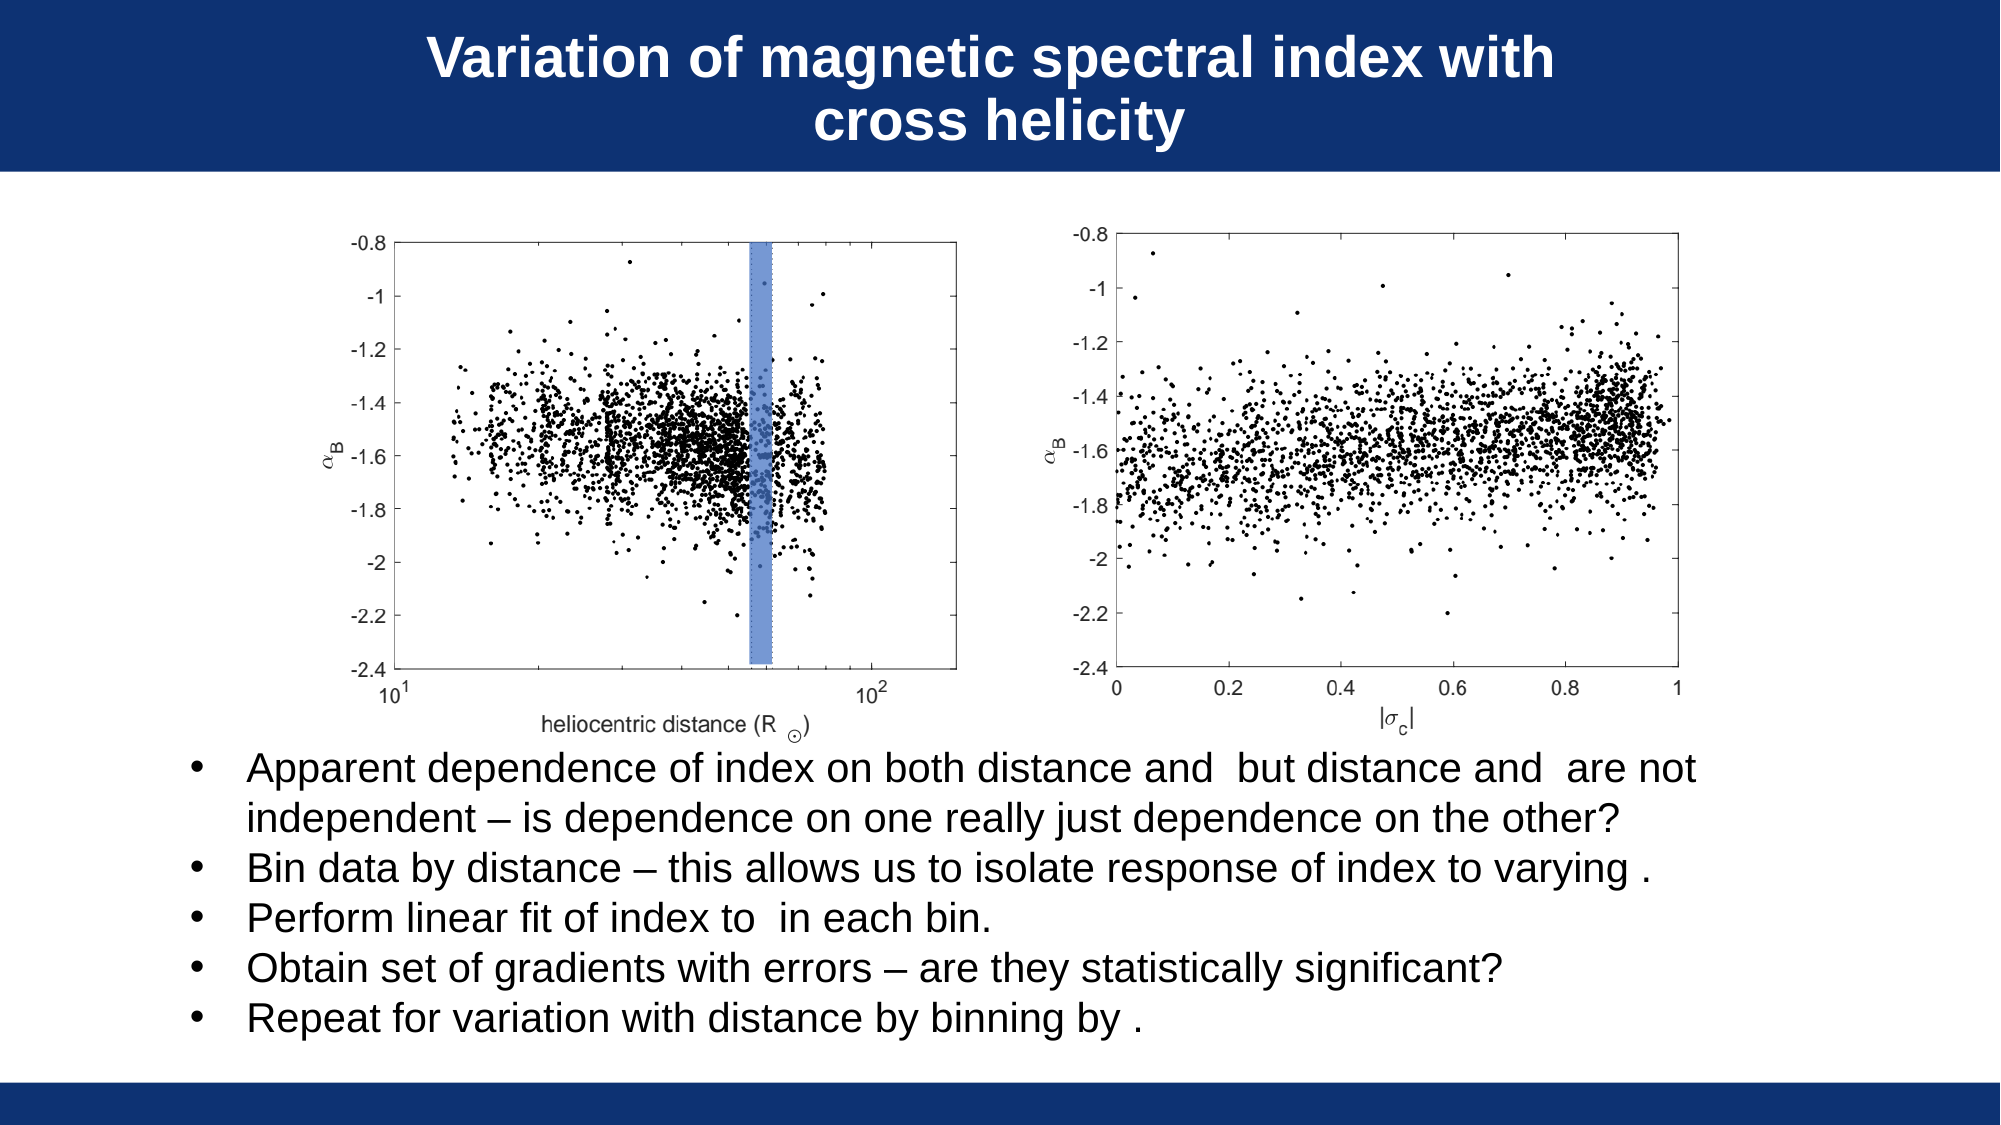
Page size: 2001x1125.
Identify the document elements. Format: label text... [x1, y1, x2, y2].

text_box [0, 1082, 2000, 1125]
text_box Variation of magnetic spectral index with cross helicity [240, 22, 1759, 159]
picture [300, 193, 1745, 744]
text_box [0, 0, 2000, 172]
